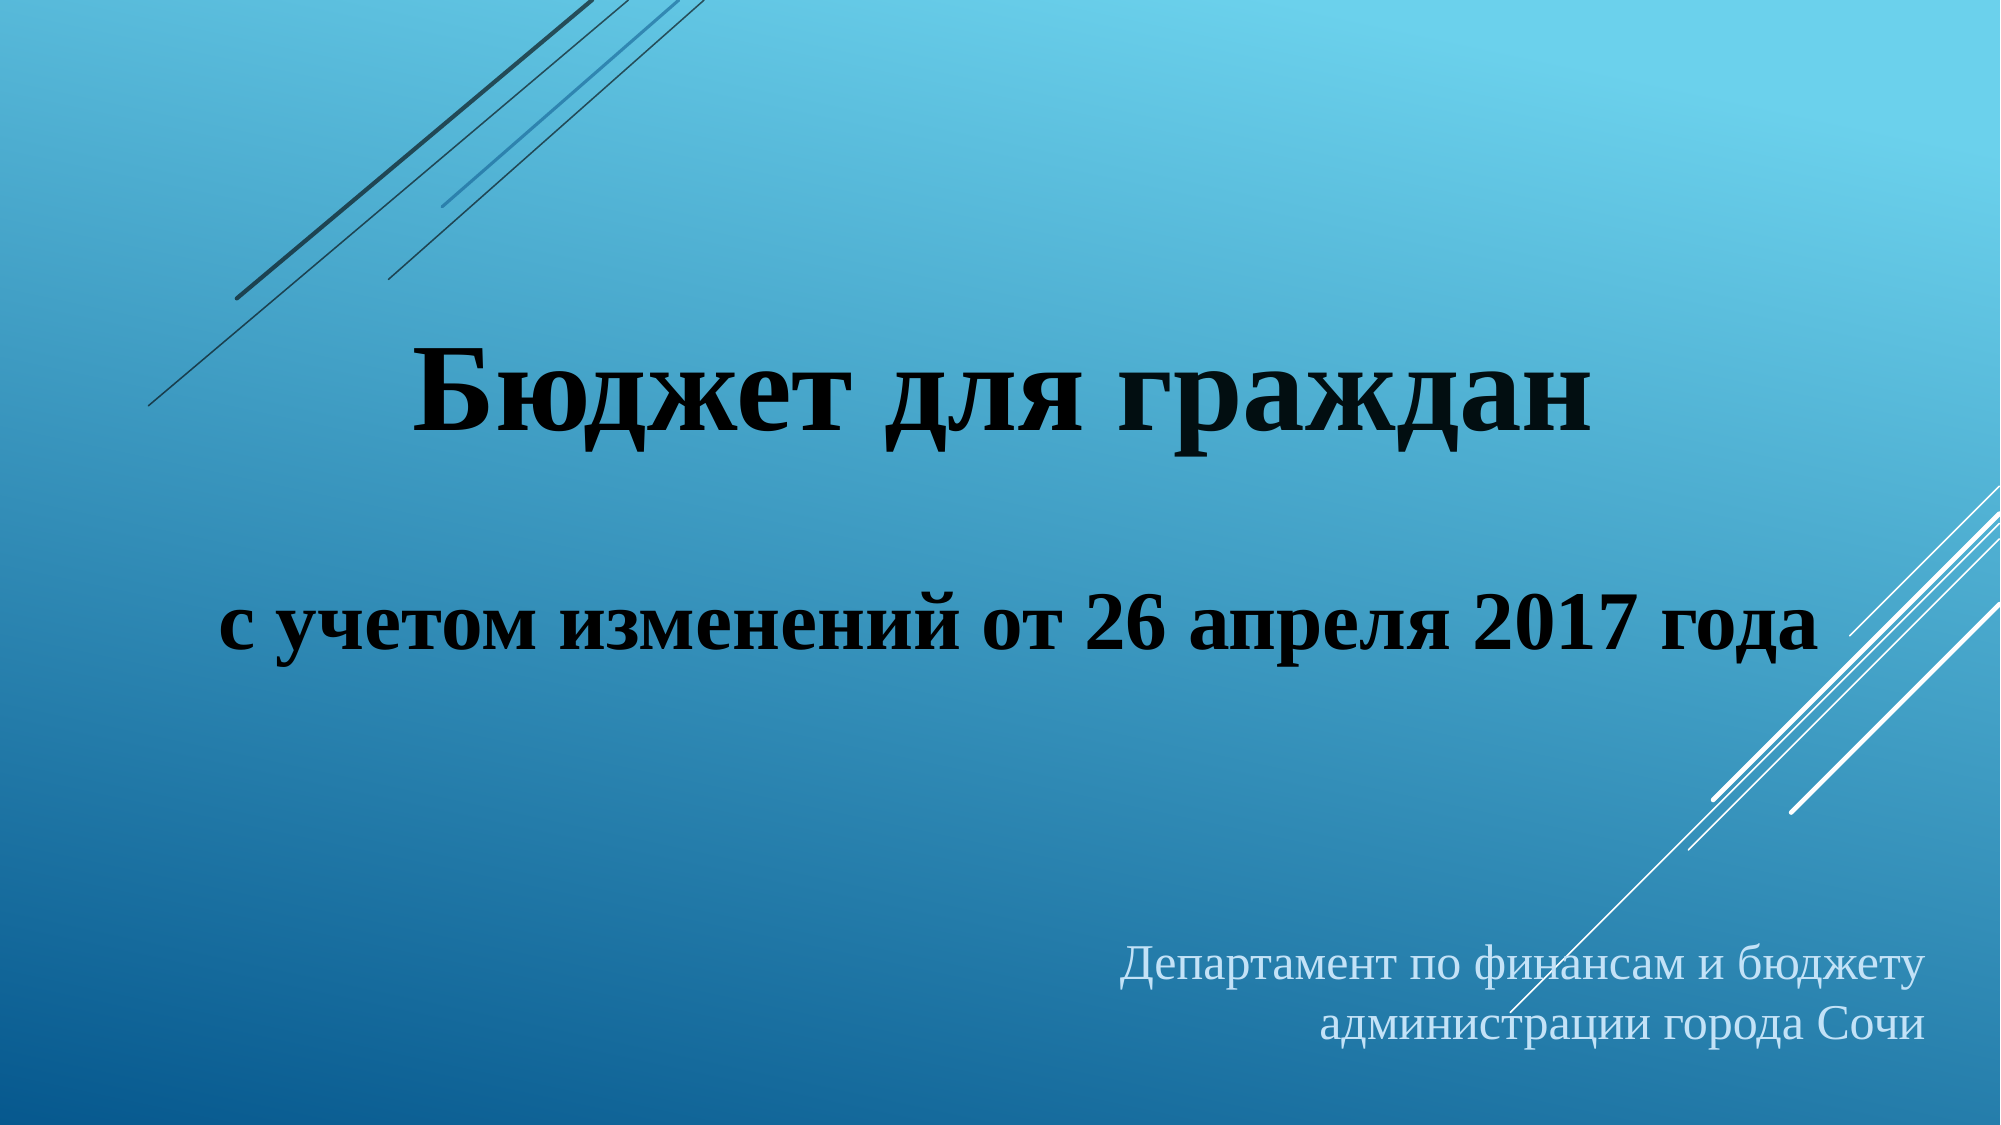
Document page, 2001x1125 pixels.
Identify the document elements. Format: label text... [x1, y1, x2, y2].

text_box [148, 0, 629, 406]
text_box Департамент по финансам и бюджету администрации города Сочи [1073, 922, 1941, 1057]
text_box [388, 0, 705, 280]
text_box Бюджет для граждан с учетом изменений от 26 апреля 2017 года [18, 298, 2000, 674]
